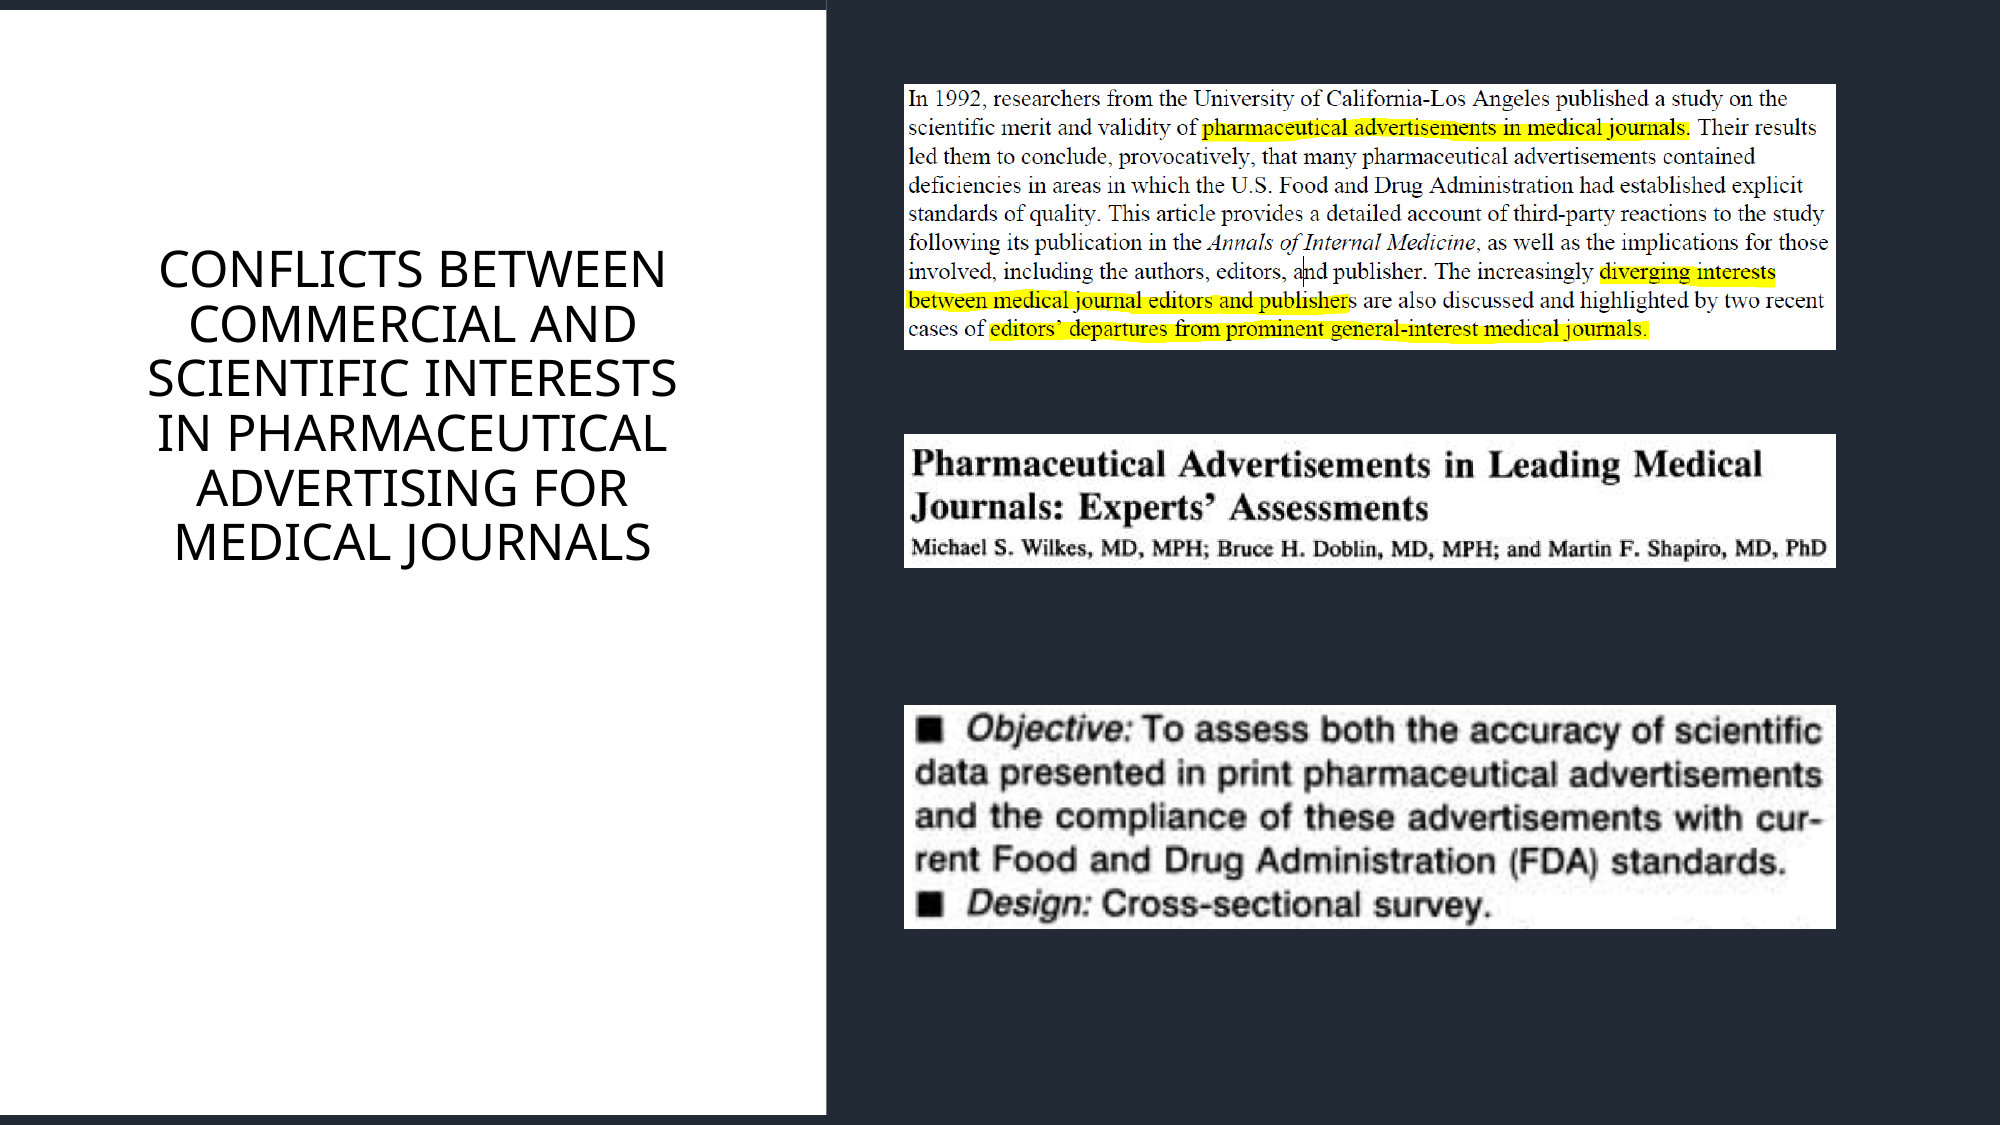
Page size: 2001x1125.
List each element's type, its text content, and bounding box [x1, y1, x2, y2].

text_box [0, 0, 825, 11]
text_box [0, 11, 825, 1114]
picture [904, 705, 1836, 929]
picture [904, 84, 1836, 350]
title CONFLICTS BETWEEN COMMERCIAL AND SCIENTIFIC INTERESTS IN PHARMACEUTICAL ADVERTISING FOR MEDICAL JOURNALS [123, 194, 703, 580]
text_box [825, 0, 2000, 1125]
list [904, 434, 1836, 568]
text_box [0, 1114, 828, 1125]
